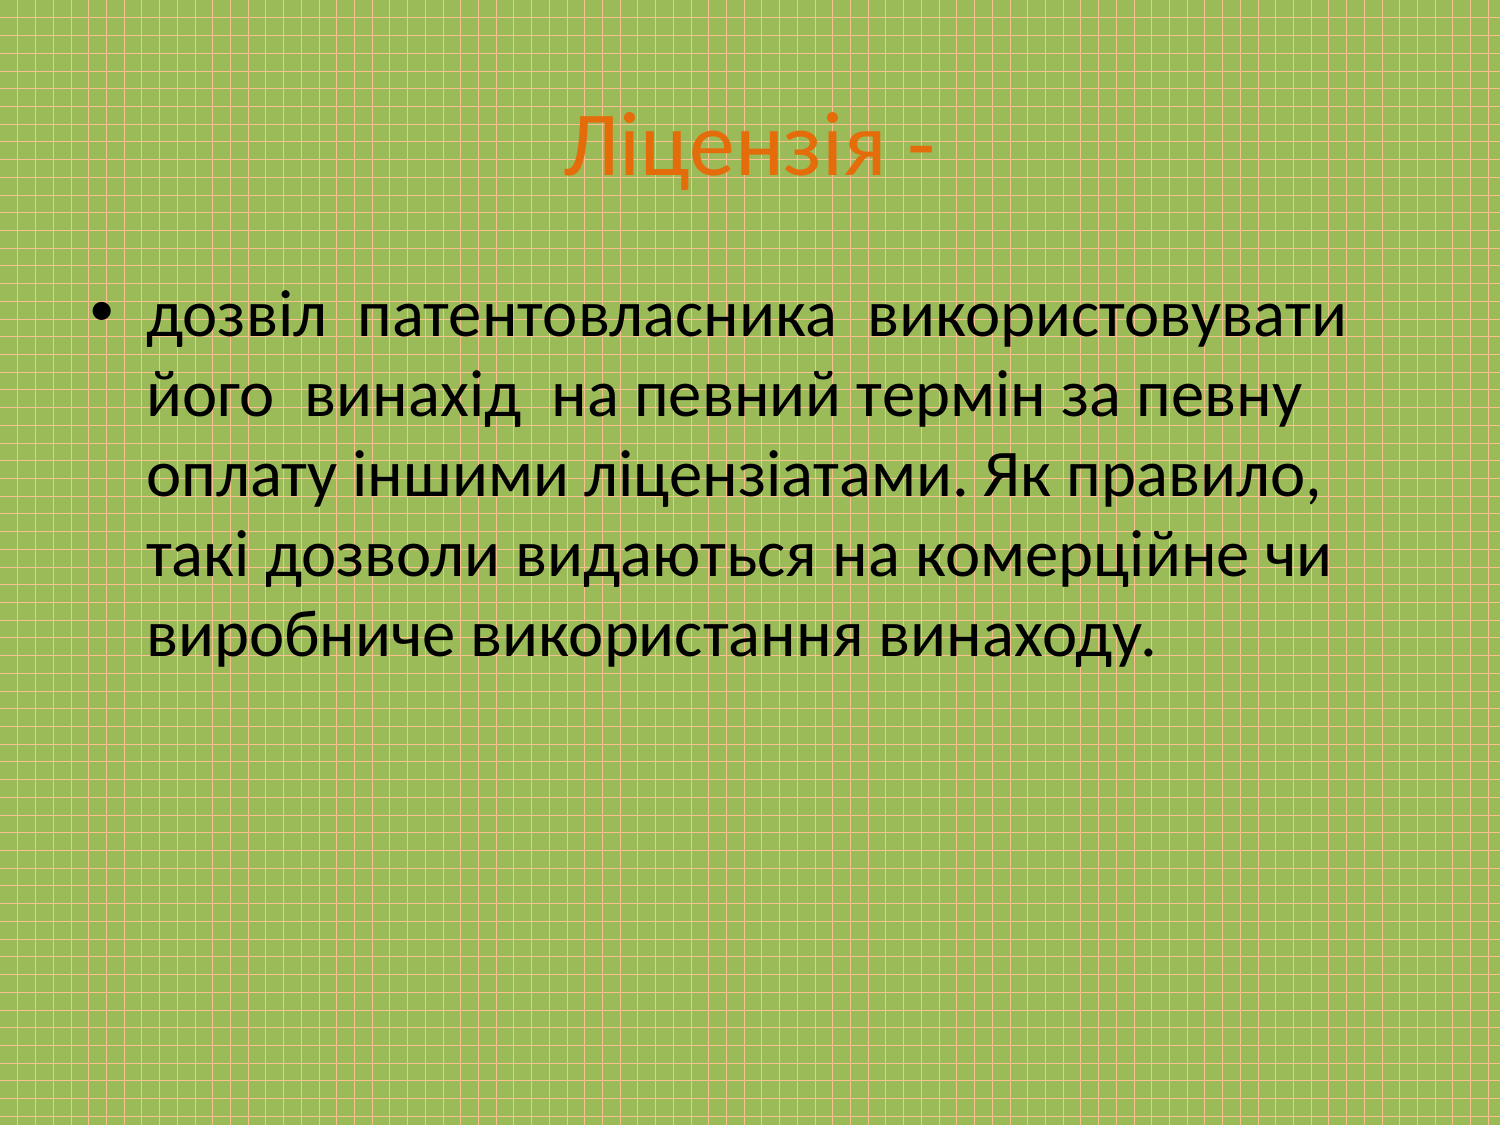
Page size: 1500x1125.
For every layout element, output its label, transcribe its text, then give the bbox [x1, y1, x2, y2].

list дозвіл патентовласника використовувати його винахід на певний термін за певну оплату іншими ліцензіатами. Як правило, такі дозволи видаються на комерційне чи виробниче використання винаходу. [75, 262, 1425, 1005]
title Ліцензія - [75, 45, 1425, 233]
